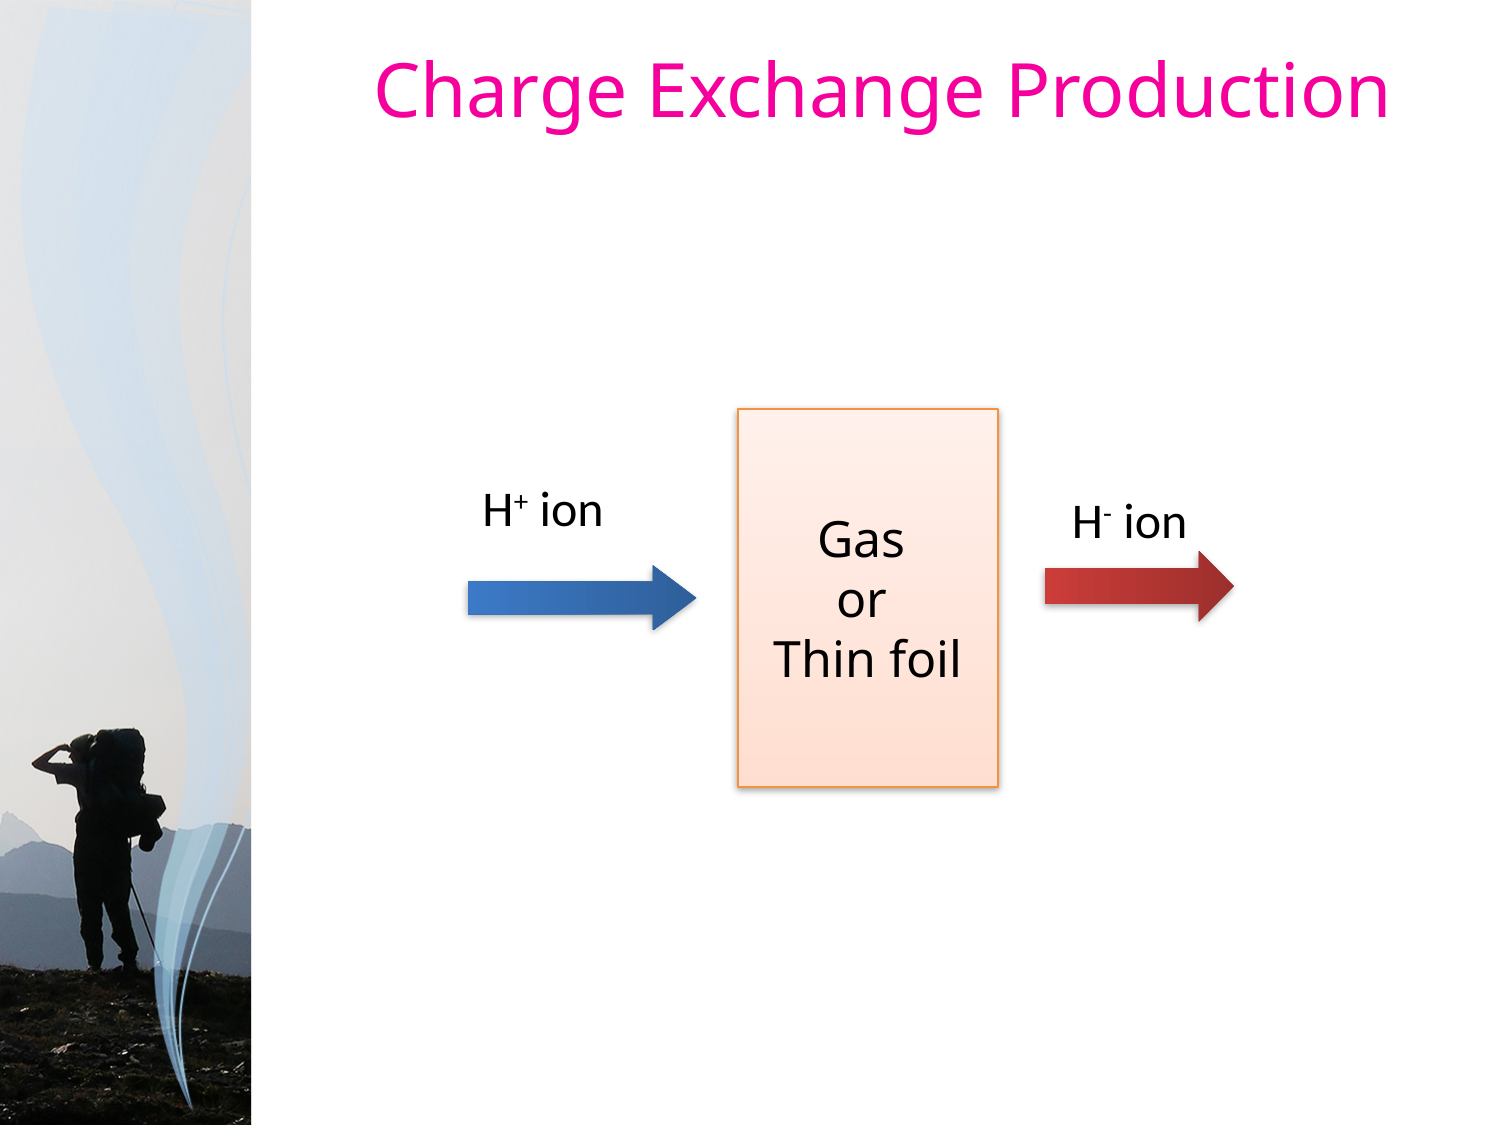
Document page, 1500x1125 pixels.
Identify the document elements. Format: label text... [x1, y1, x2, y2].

text_box H+ ion [467, 469, 634, 545]
text_box [467, 565, 697, 631]
text_box [1045, 550, 1235, 622]
text_box Gas or Thin foil [737, 408, 999, 788]
picture [0, 0, 1500, 1125]
text_box H- ion [1057, 480, 1223, 556]
title Charge Exchange Production [265, 0, 1500, 176]
